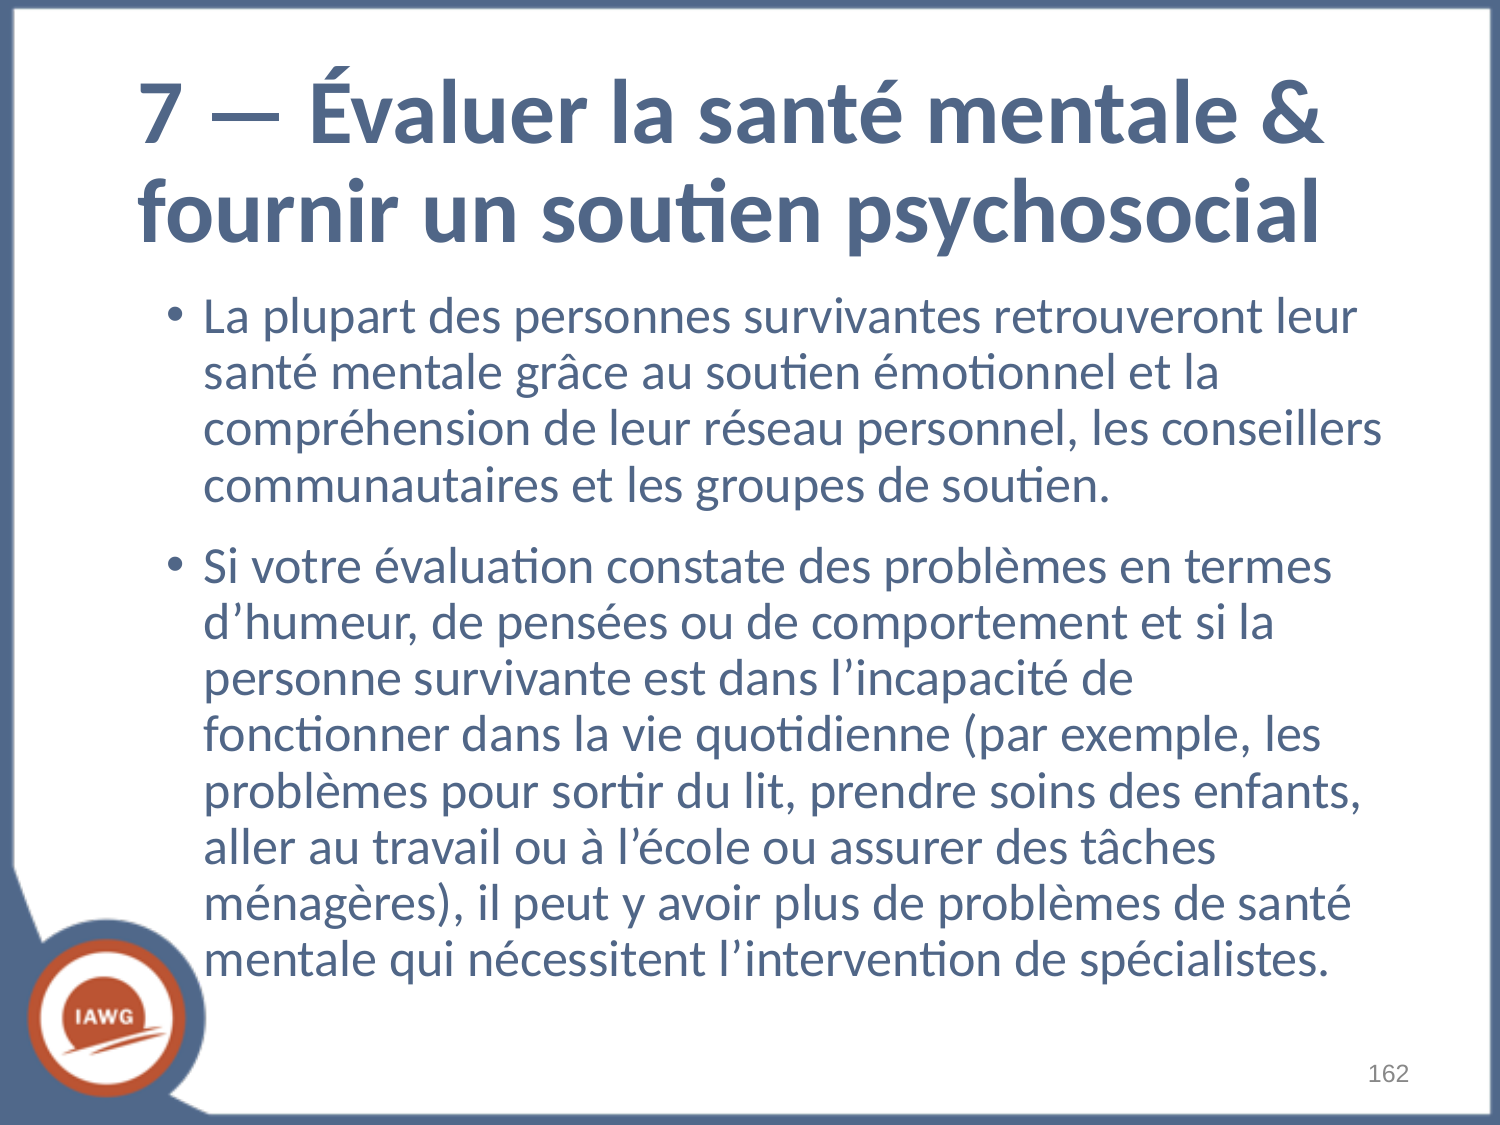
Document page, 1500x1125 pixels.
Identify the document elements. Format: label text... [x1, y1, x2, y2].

slide_number ‹#› [1074, 1042, 1425, 1103]
text_box 7 — Évaluer la santé mentale & fournir un soutien psychosocial [122, 69, 1386, 258]
picture [0, 0, 1500, 1125]
list La plupart des personnes survivantes retrouveront leur santé mentale grâce au soutien émotionnel et la compréhension de leur réseau personnel, les conseillers communautaires et les groupes de soutien. Si votre évaluation constate des problèmes en termes d’humeur, de pensées ou de comportement et si la personne survivante est dans l’incapacité de fonctionner dans la vie quotidienne (par exemple, les problèmes pour sortir du lit, prendre soins des enfants, aller au travail ou à l’école ou assurer des tâches ménagères), il peut y avoir plus de problèmes de santé mentale qui nécessitent l’intervention de spécialistes. [151, 280, 1401, 1011]
